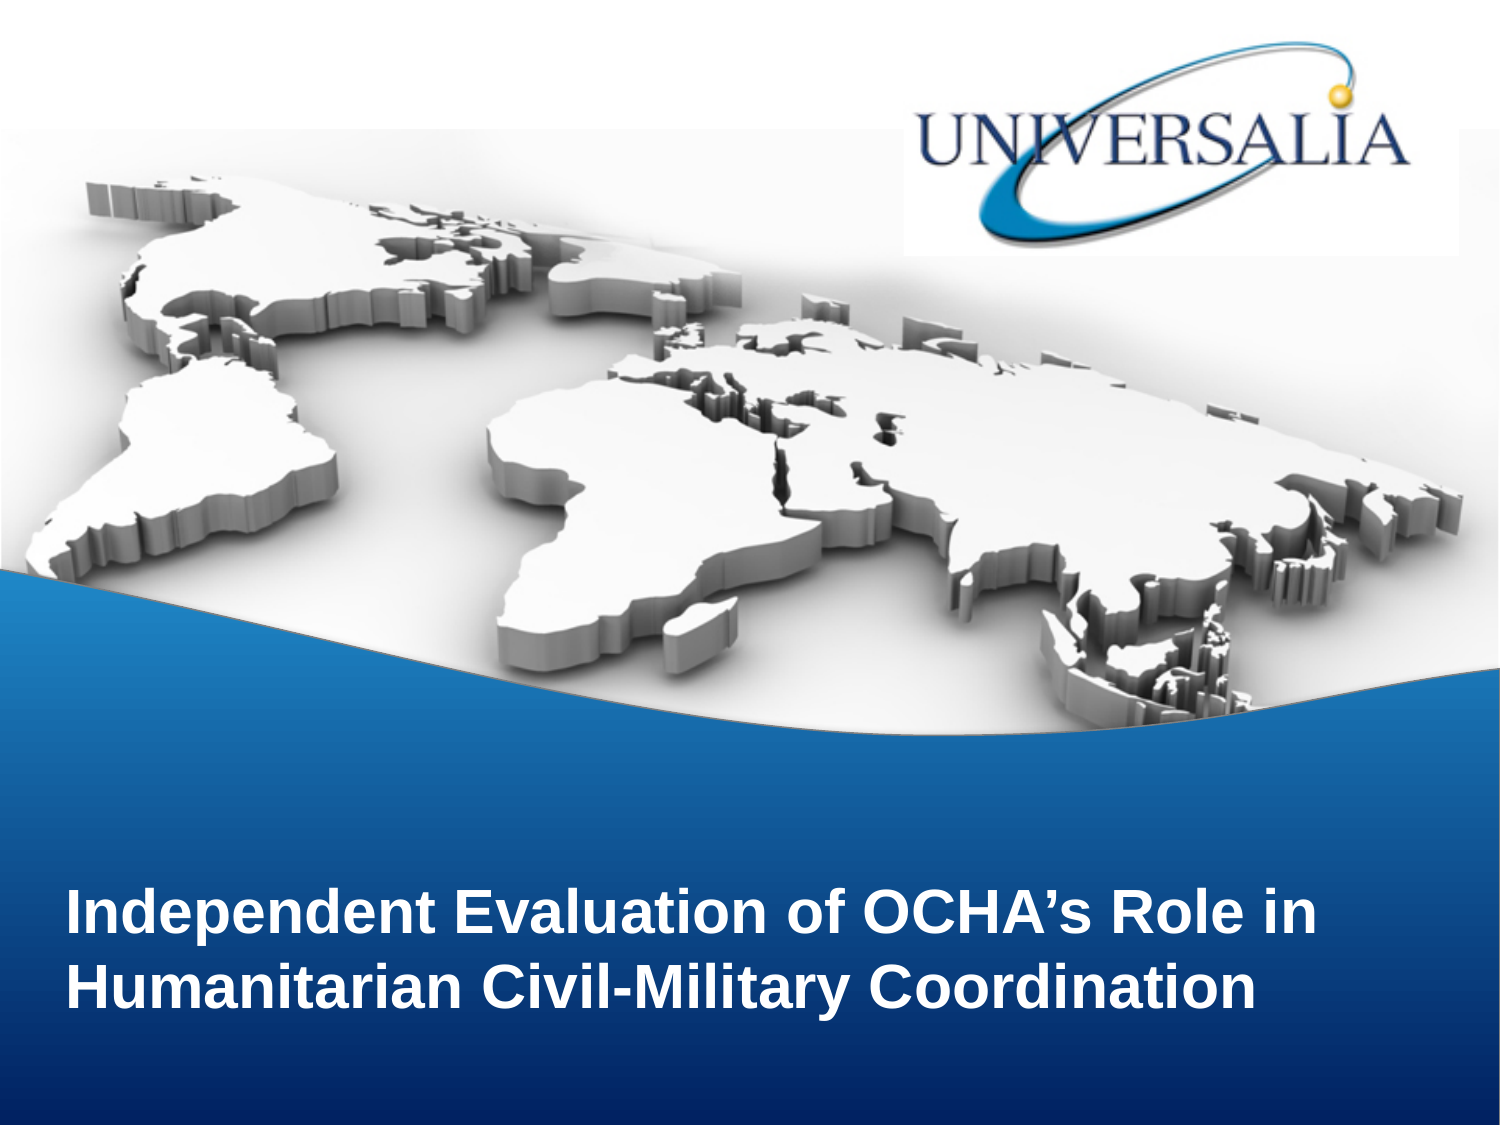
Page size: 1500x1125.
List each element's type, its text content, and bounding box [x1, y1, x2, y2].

title Independent Evaluation of OCHA’s Role in Humanitarian Civil-Military Coordination [49, 874, 1468, 1017]
picture [0, 19, 1500, 734]
